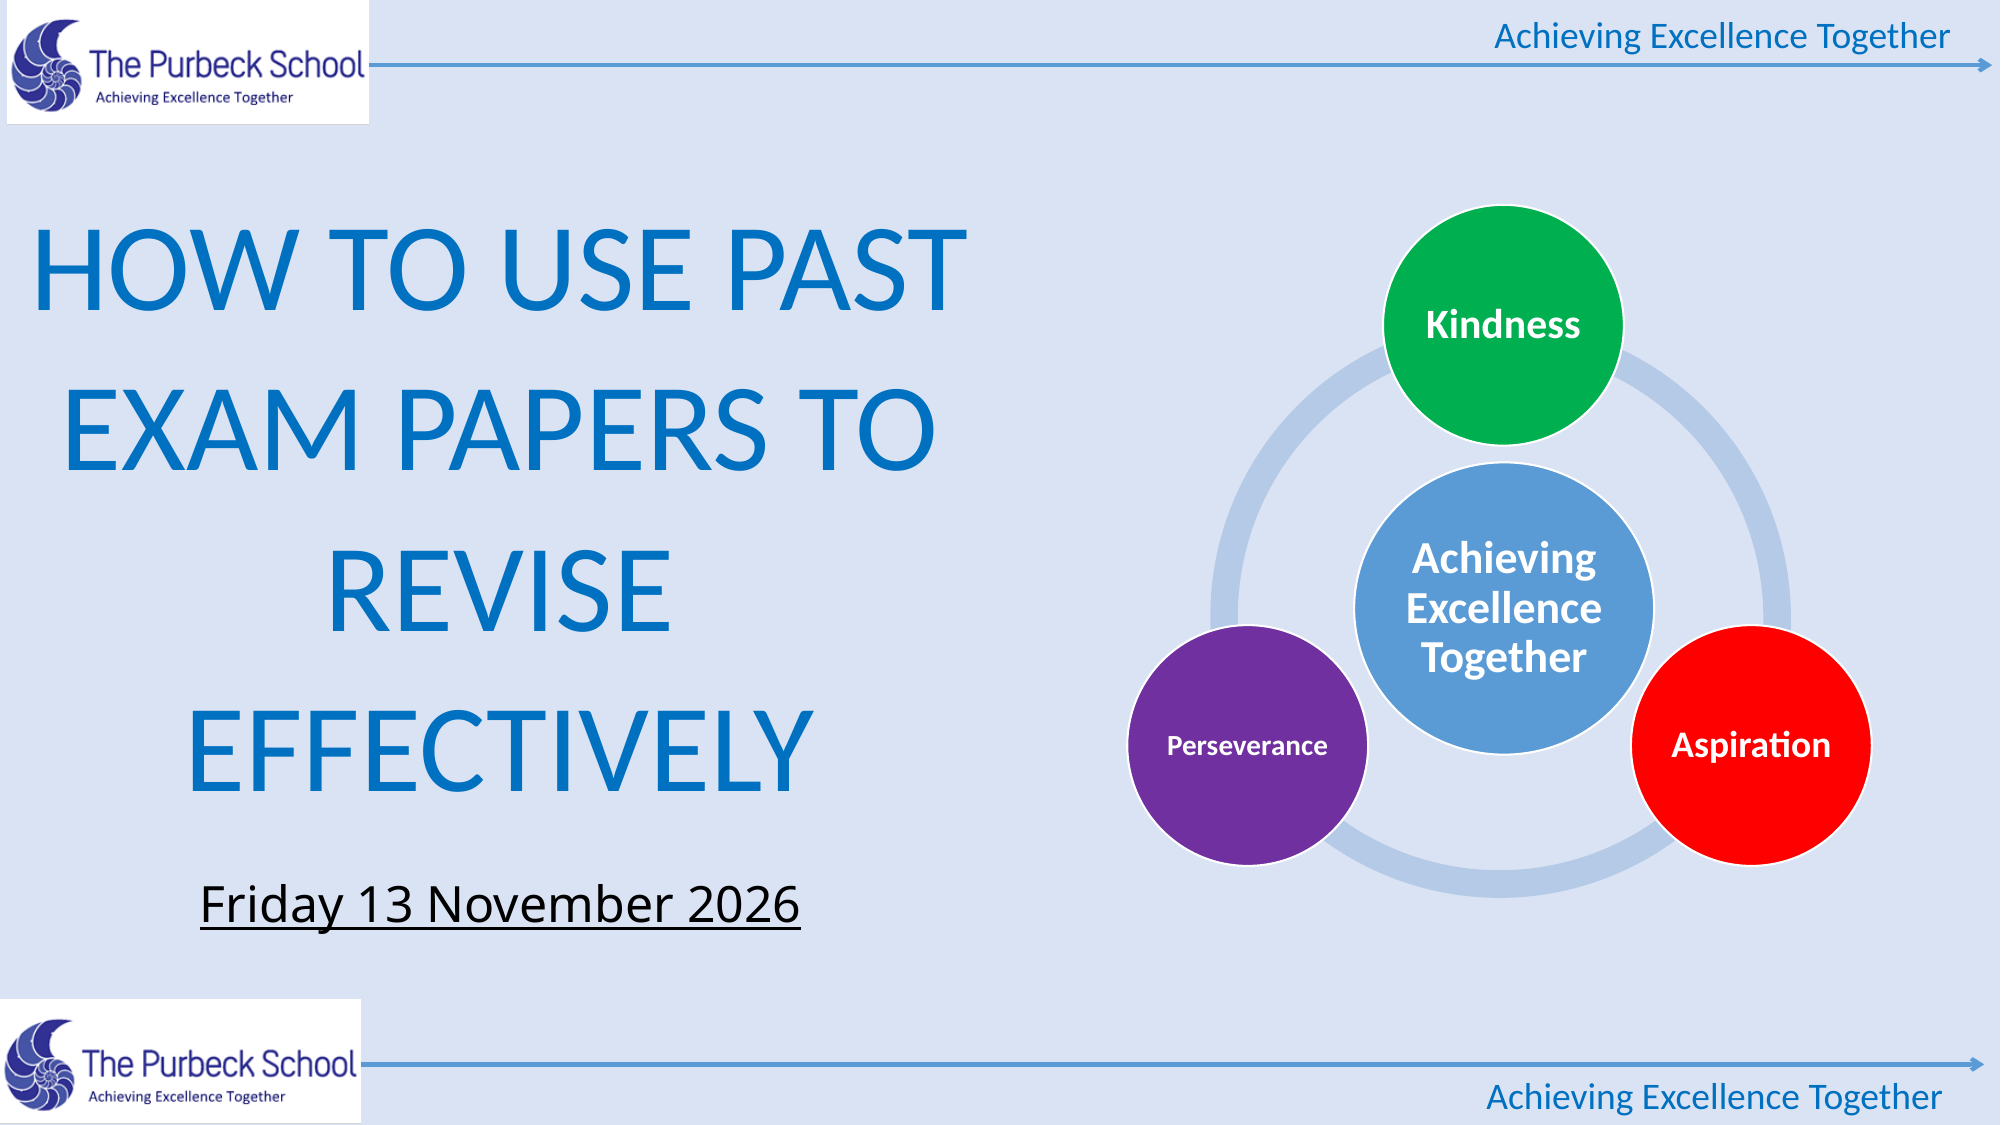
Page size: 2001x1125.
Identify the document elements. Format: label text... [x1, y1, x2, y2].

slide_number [0, 868, 1001, 947]
text_box HOW TO USE PAST EXAM PAPERS TO REVISE EFFECTIVELY [0, 159, 999, 832]
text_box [998, 200, 2000, 924]
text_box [0, 999, 1985, 1125]
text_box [7, 0, 1993, 126]
